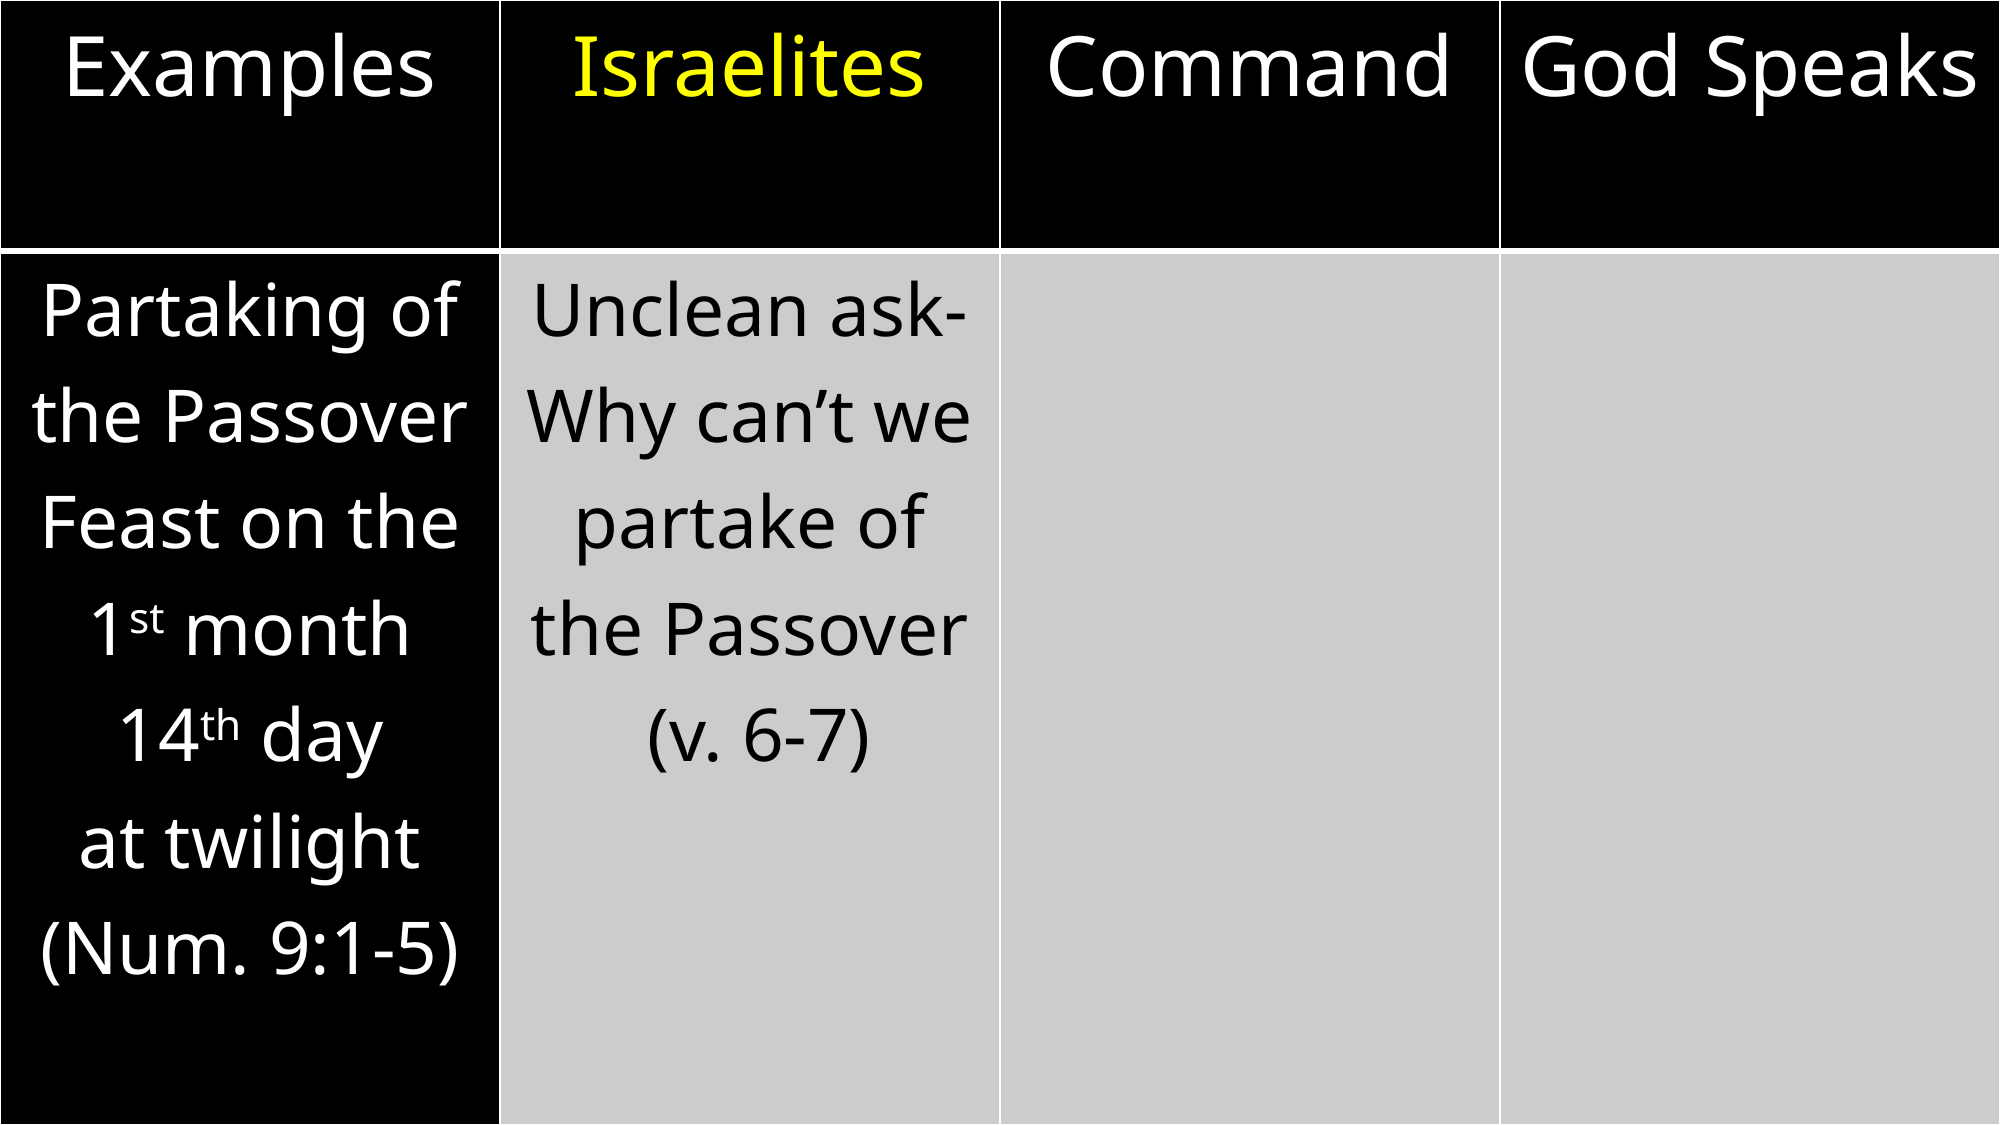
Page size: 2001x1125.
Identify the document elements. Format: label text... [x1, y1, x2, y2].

table_header Command [1001, 1, 1499, 248]
table_header God Speaks [1501, 1, 1999, 248]
table_cell Unclean ask- Why can’t we partake of the Passover (v. 6-7) [501, 254, 999, 1124]
table_cell Partaking of the Passover Feast on the 1st month 14th day at twilight (Num. 9:1-5) [1, 254, 499, 1124]
table_header Examples [1, 1, 499, 248]
table_cell [1501, 254, 1999, 1124]
table_header Israelites [501, 1, 999, 248]
table_cell [1001, 254, 1499, 1124]
